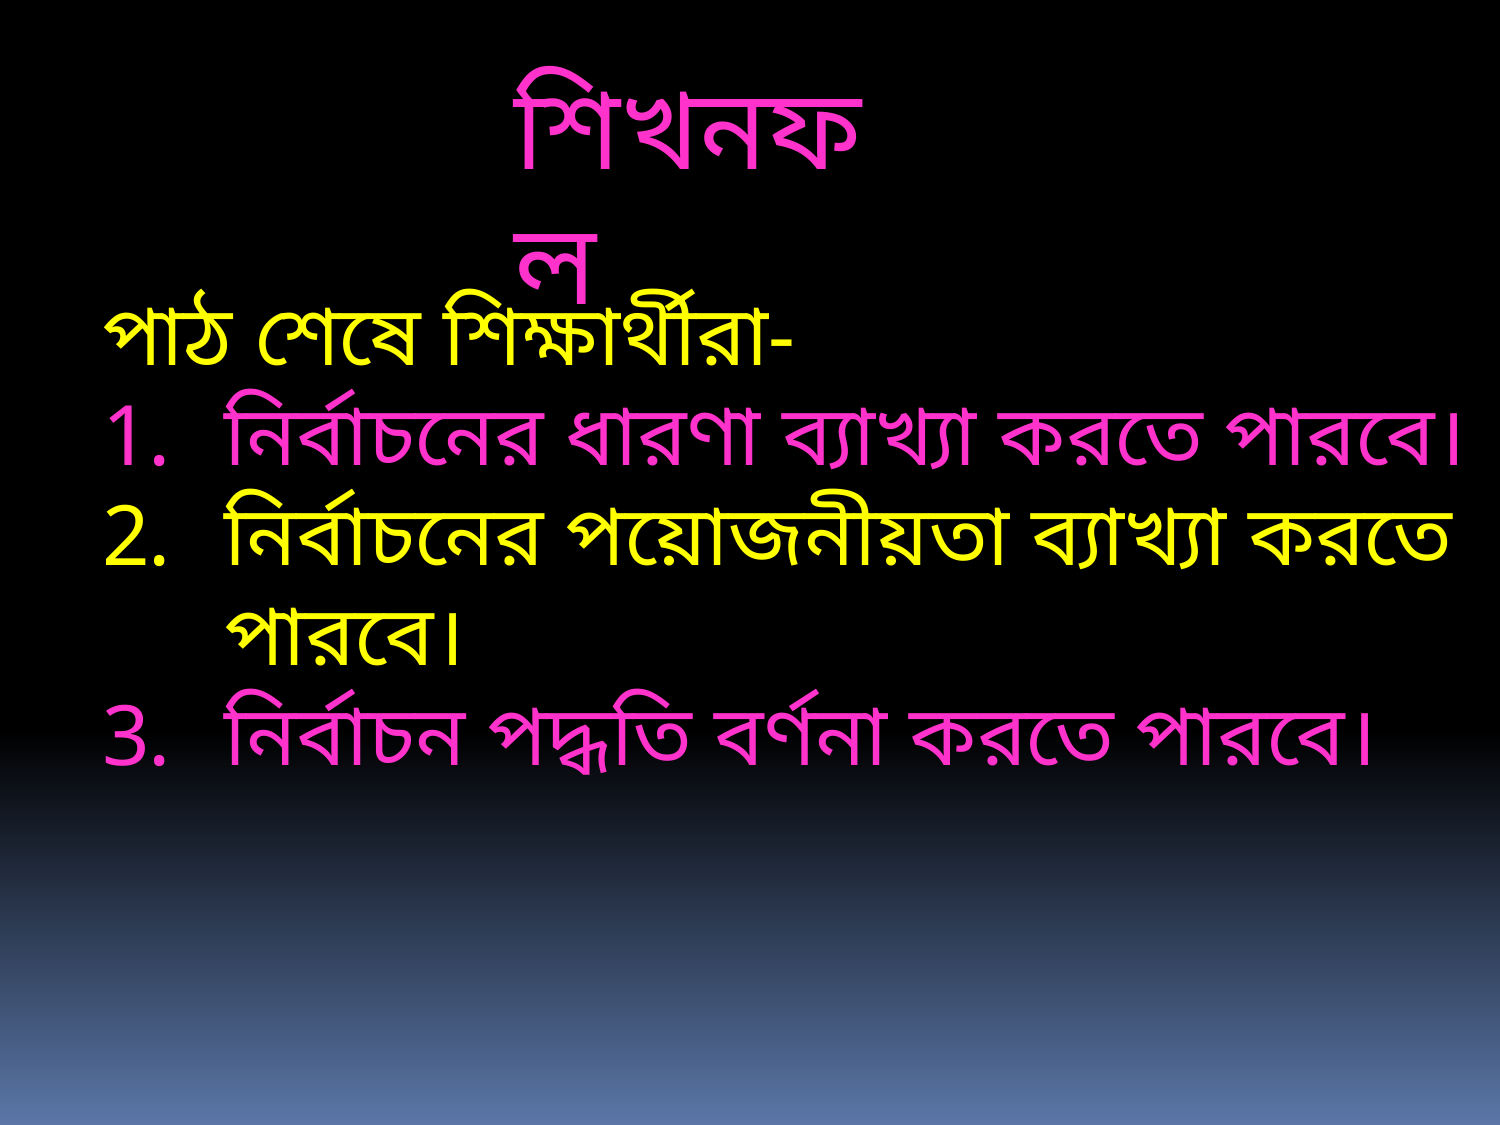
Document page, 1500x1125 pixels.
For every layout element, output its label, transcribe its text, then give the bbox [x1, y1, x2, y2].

text_box শিখনফল [499, 49, 938, 275]
text_box পাঠ শেষে শিক্ষার্থীরা- নির্বাচনের ধারণা ব্যাখ্যা করতে পারবে। নির্বাচনের পয়োজনীয়তা ব্যাখ্যা করতে পারবে। নির্বাচন পদ্ধতি বর্ণনা করতে পারবে। [87, 275, 1500, 790]
